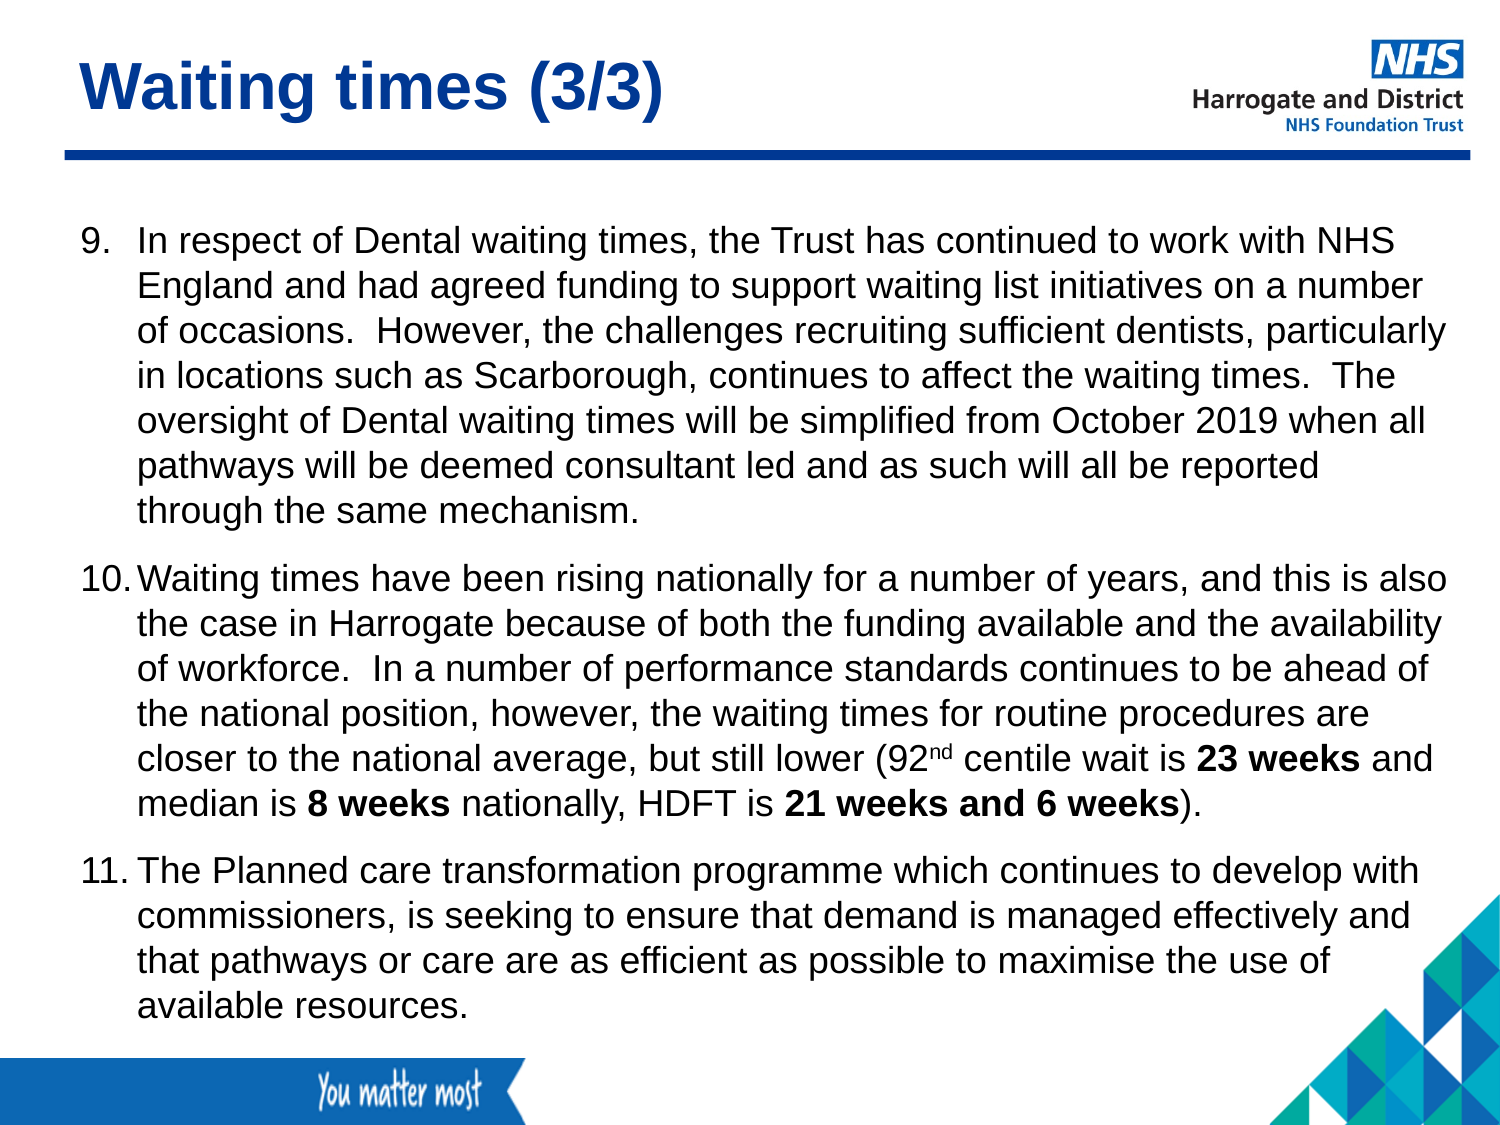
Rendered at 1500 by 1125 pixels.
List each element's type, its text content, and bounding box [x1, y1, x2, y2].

title Waiting times (3/3) [64, 30, 1164, 135]
text_box [63, 148, 1473, 162]
text_box In respect of Dental waiting times, the Trust has continued to work with NHS England and had agreed funding to support waiting list initiatives on a number of occasions. However, the challenges recruiting sufficient dentists, particularly in locations such as Scarborough, continues to affect the waiting times. The oversight of Dental waiting times will be simplified from October 2019 when all pathways will be deemed consultant led and as such will all be reported through the same mechanism. Waiting times have been rising nationally for a number of years, and this is also the case in Harrogate because of both the funding available and the availability of workforce. In a number of performance standards continues to be ahead of the national position, however, the waiting times for routine procedures are closer to the national average, but still lower (92nd centile wait is 23 weeks and median is 8 weeks nationally, HDFT is 21 weeks and 6 weeks). The Planned care transformation programme which continues to develop with commissioners, is seeking to ensure that demand is managed effectively and that pathways or care are as efficient as possible to maximise the use of available resources. [64, 206, 1473, 947]
picture [0, 1058, 526, 1125]
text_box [1269, 894, 1500, 1125]
picture [1176, 33, 1500, 150]
